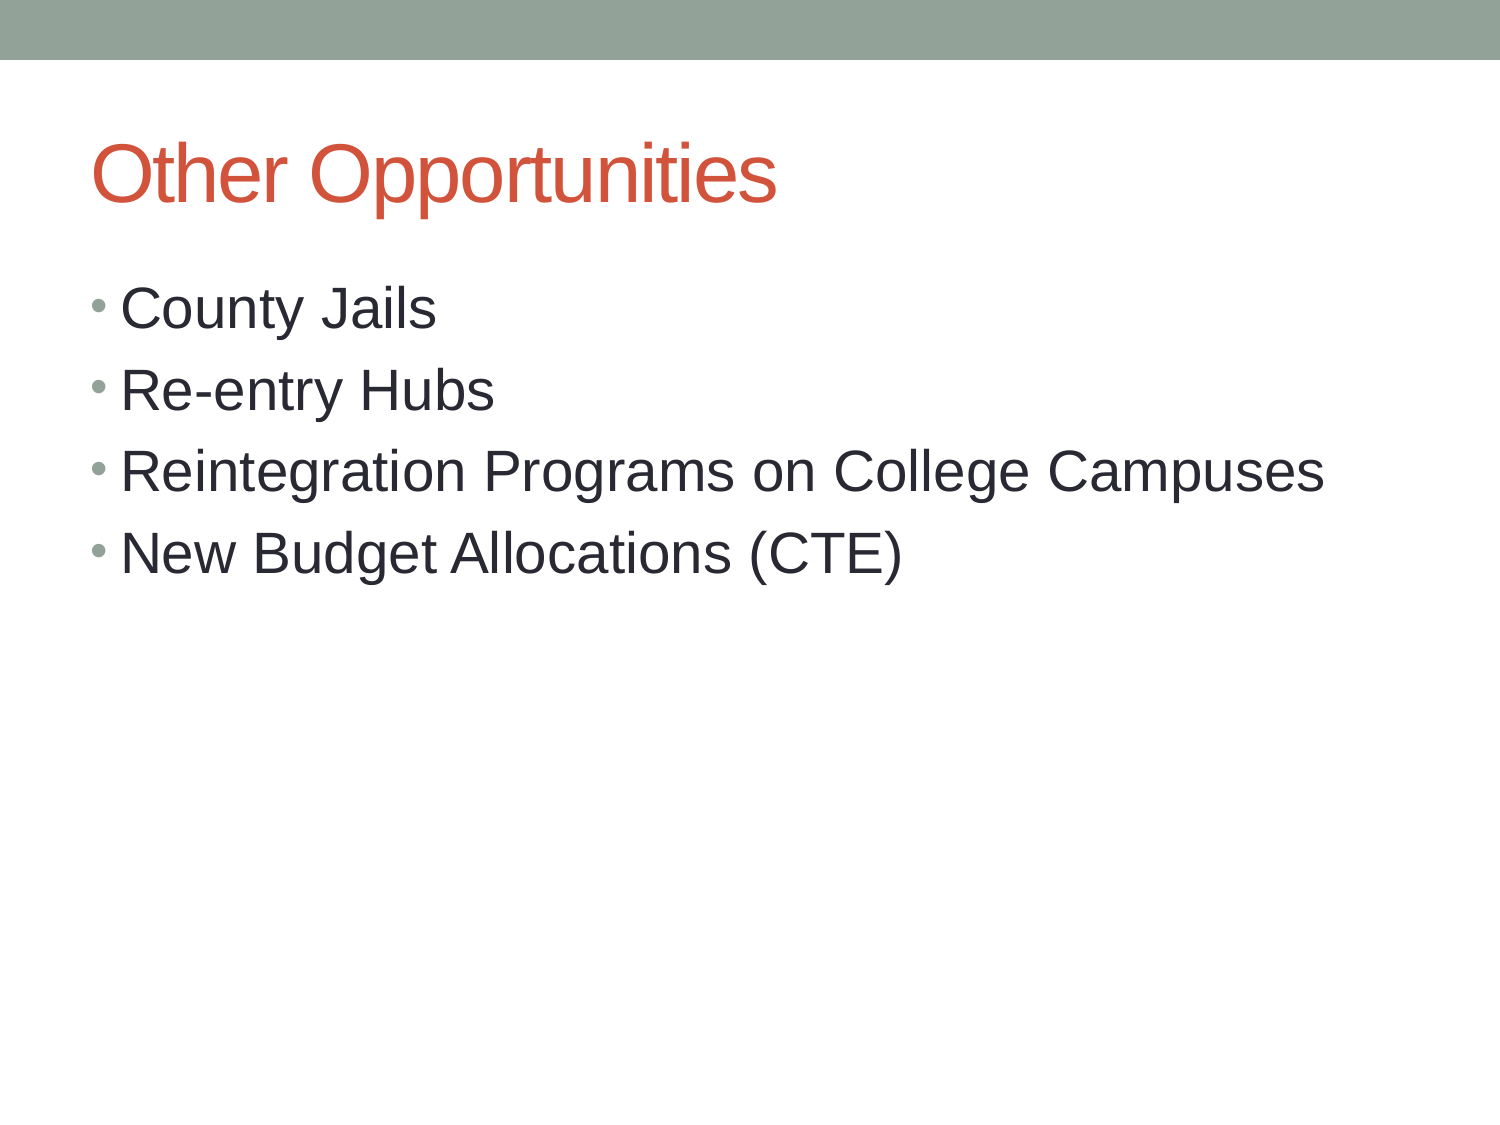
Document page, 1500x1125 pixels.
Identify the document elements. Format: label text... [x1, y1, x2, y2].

title Other Opportunities [75, 87, 1425, 250]
list County Jails Re-entry Hubs Reintegration Programs on College Campuses New Budget Allocations (CTE) [75, 262, 1425, 1063]
